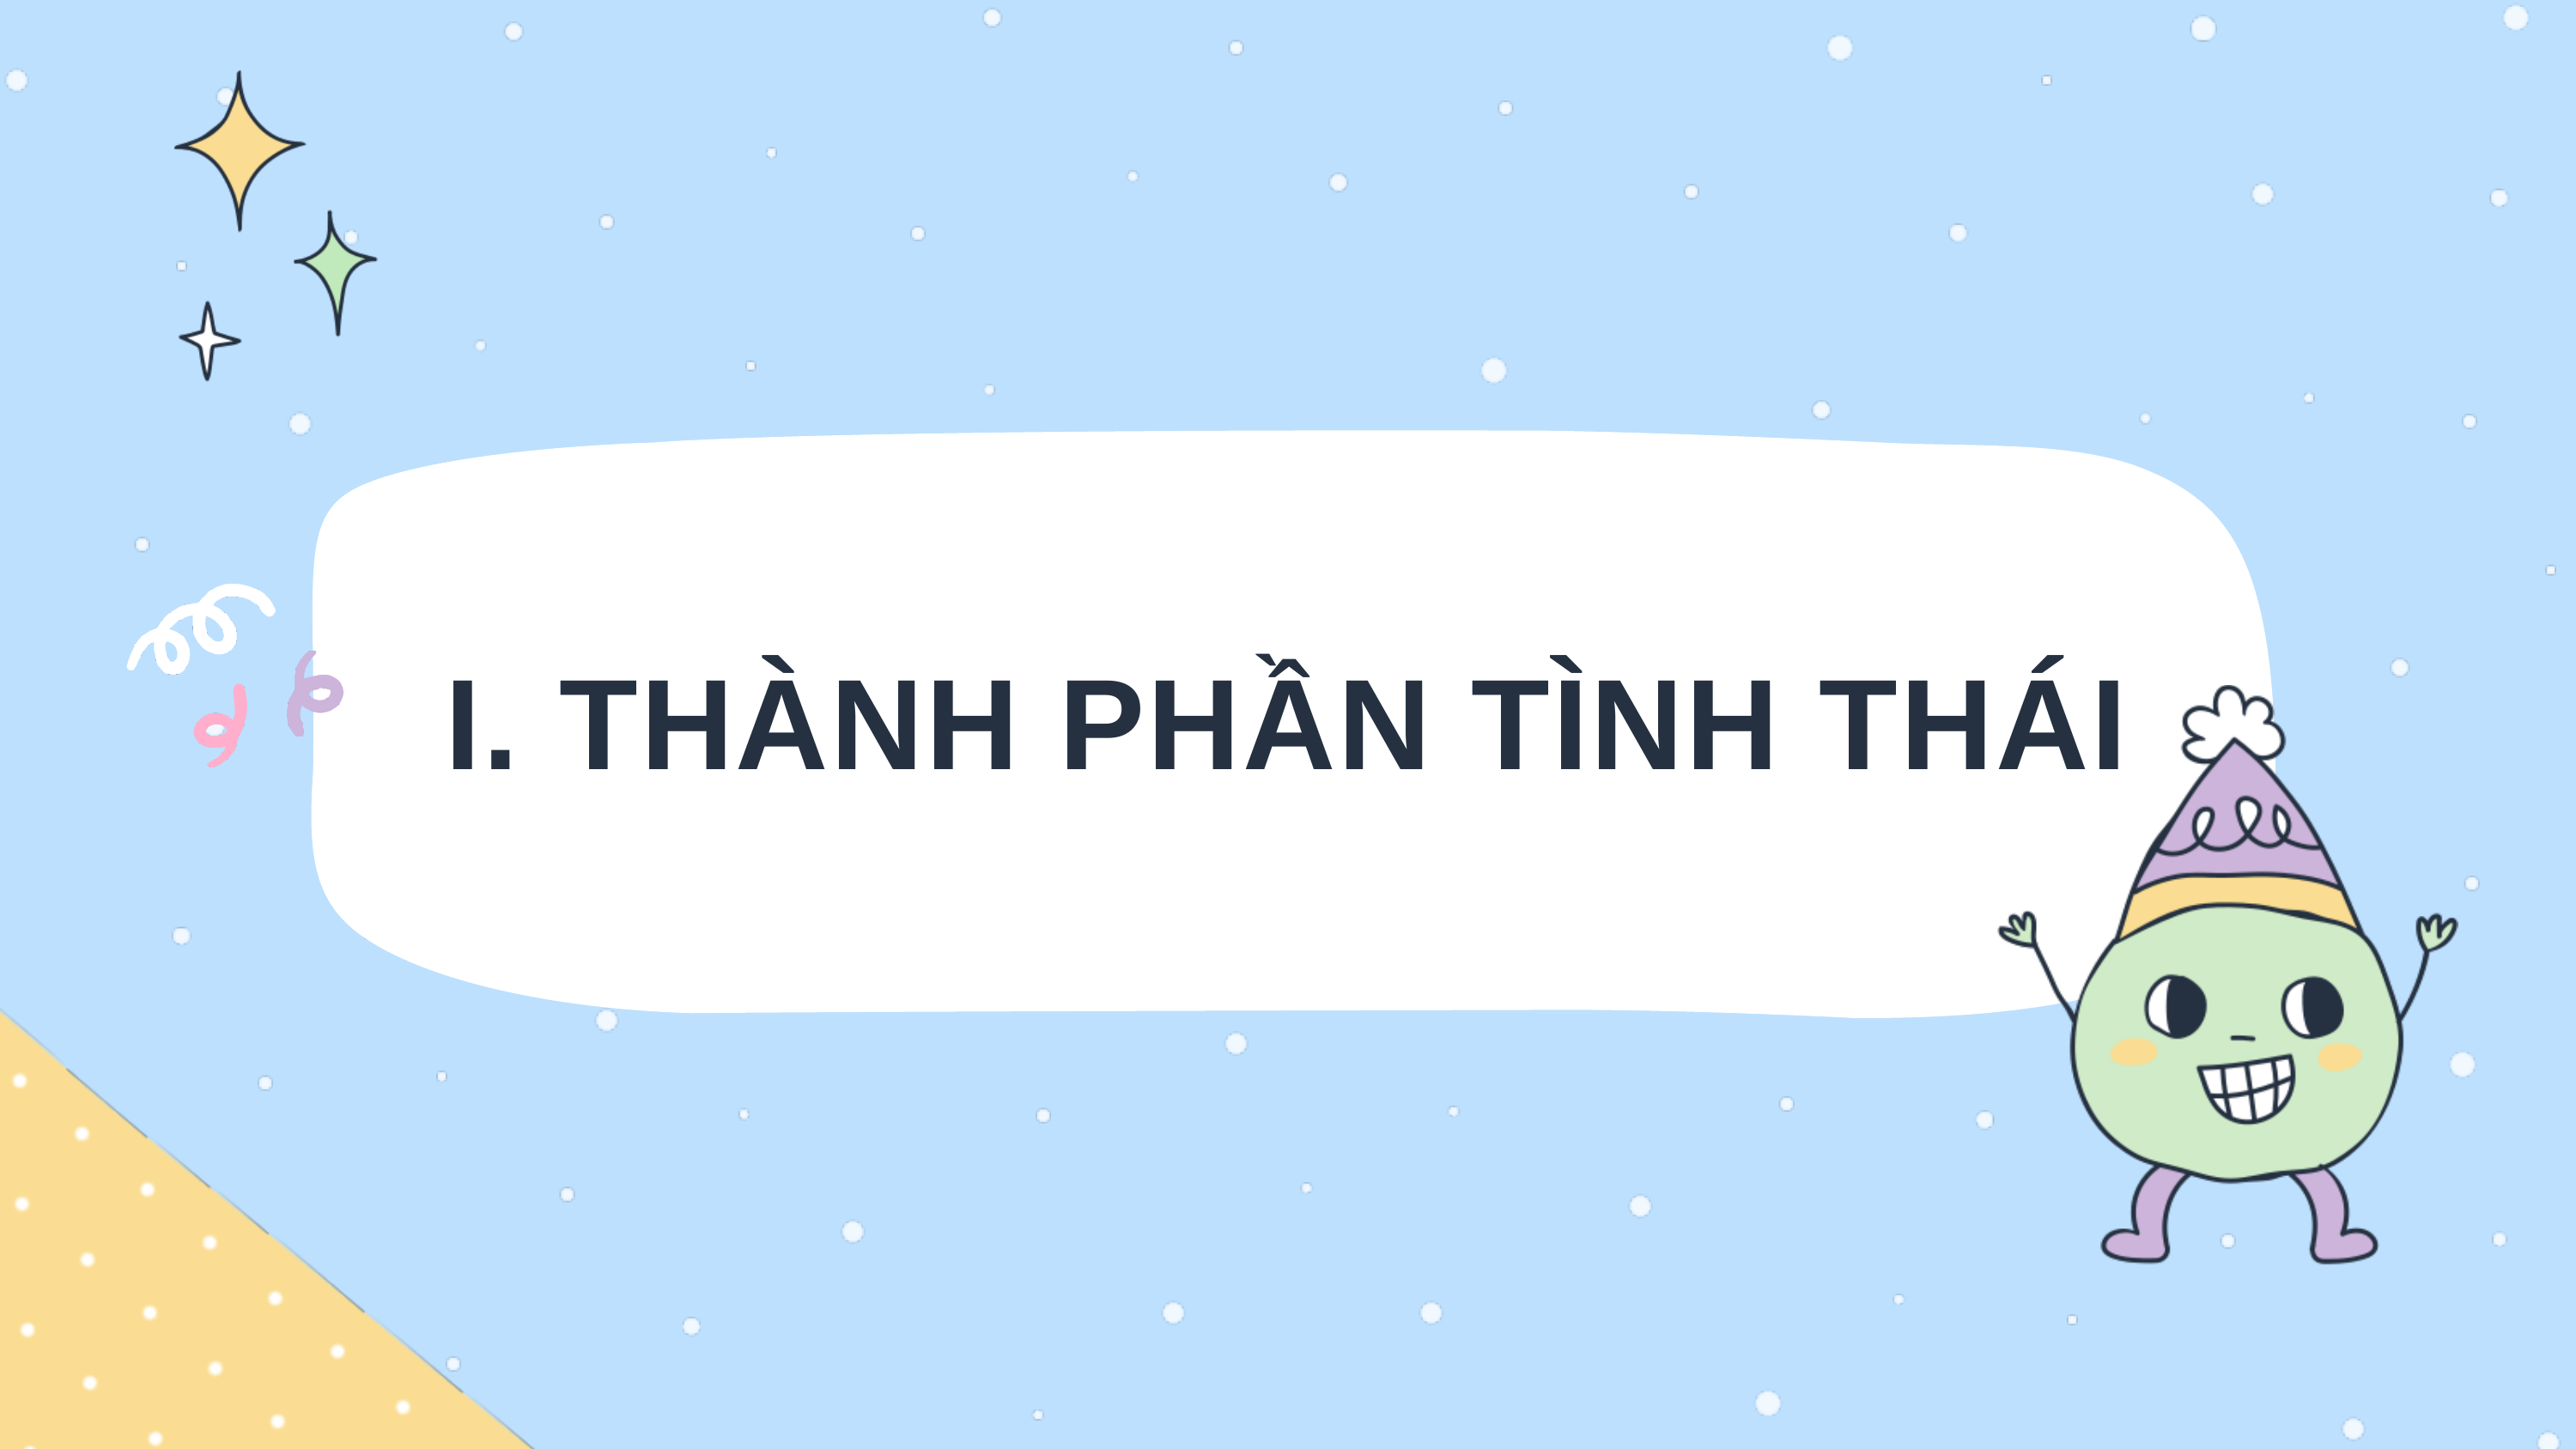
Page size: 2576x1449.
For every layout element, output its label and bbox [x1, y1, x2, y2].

picture [0, 0, 999, 1449]
text_box [999, 0, 1588, 1449]
picture [1588, 0, 2576, 1449]
